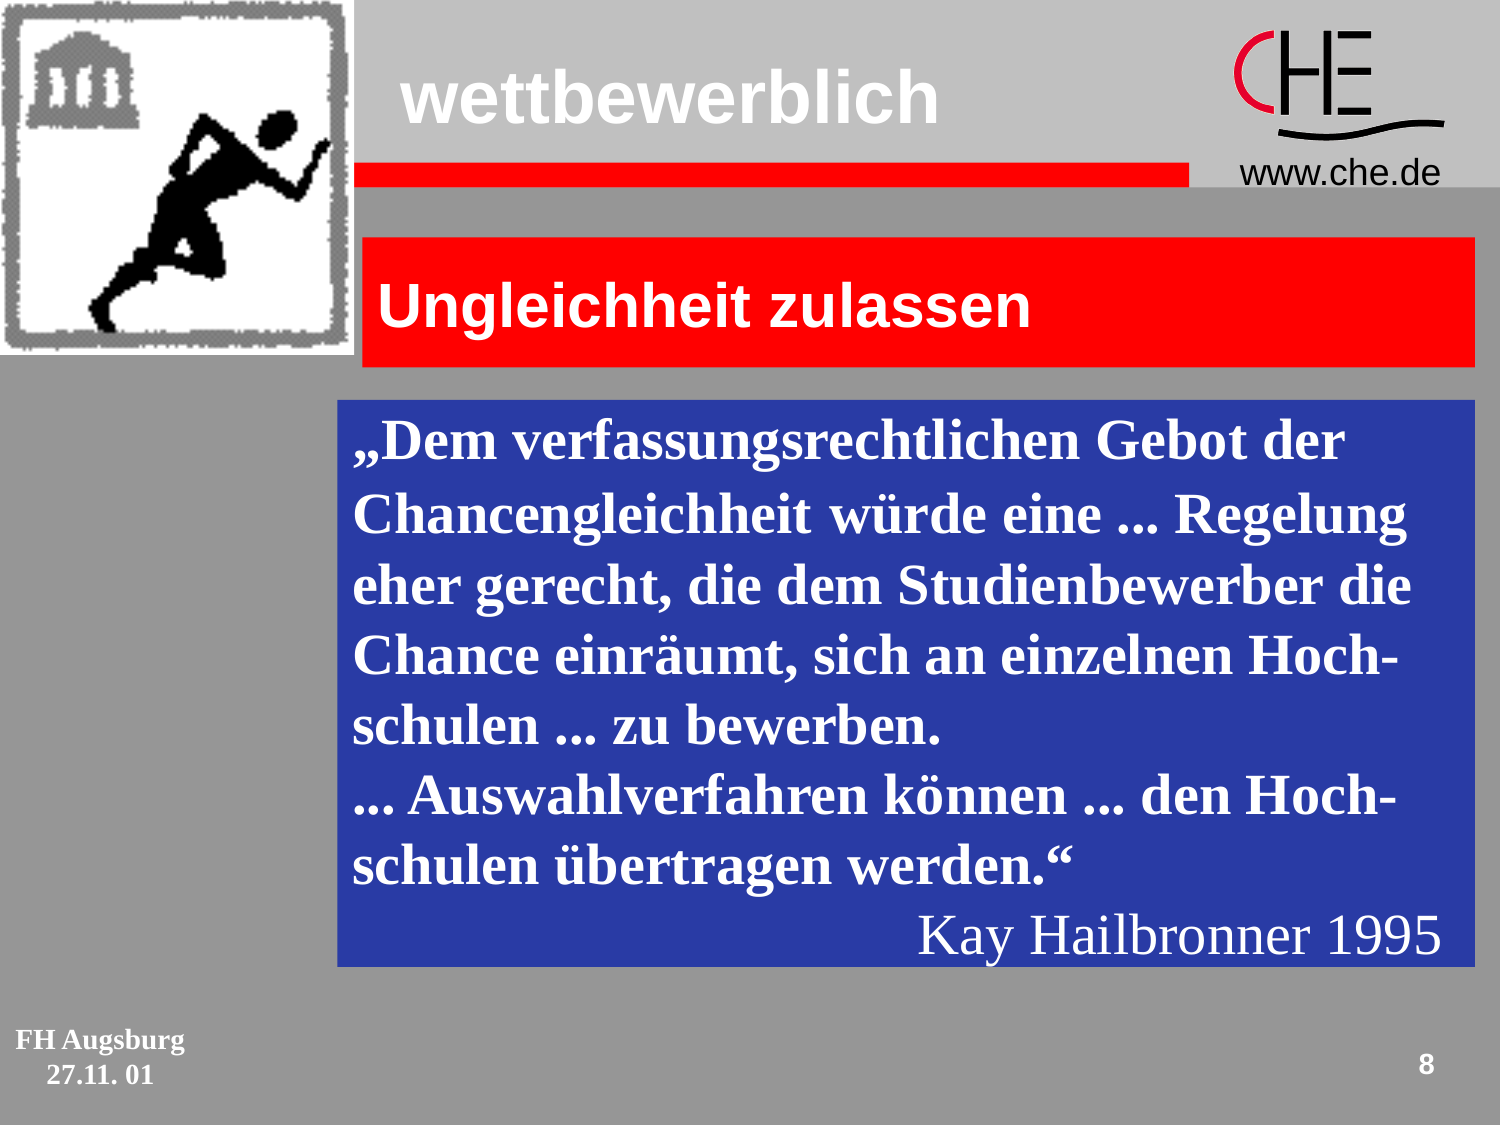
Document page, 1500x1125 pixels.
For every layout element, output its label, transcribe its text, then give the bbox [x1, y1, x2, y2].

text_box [0, 0, 355, 355]
picture [1233, 27, 1446, 143]
title wettbewerblich [385, 37, 1252, 150]
text_box Ungleichheit zulassen [362, 237, 1475, 368]
text_box „Dem verfassungsrechtlichen Gebot der Chancengleichheit würde eine ... Regelung eher gerecht, die dem Studienbewerber die Chance einräumt, sich an einzelnen Hoch- schulen ... zu bewerben. ... Auswahlverfahren können ... den Hoch- schulen übertragen werden.“ Kay Hailbronner 1995 [337, 399, 1475, 967]
slide_number 8 [1362, 1037, 1450, 1100]
